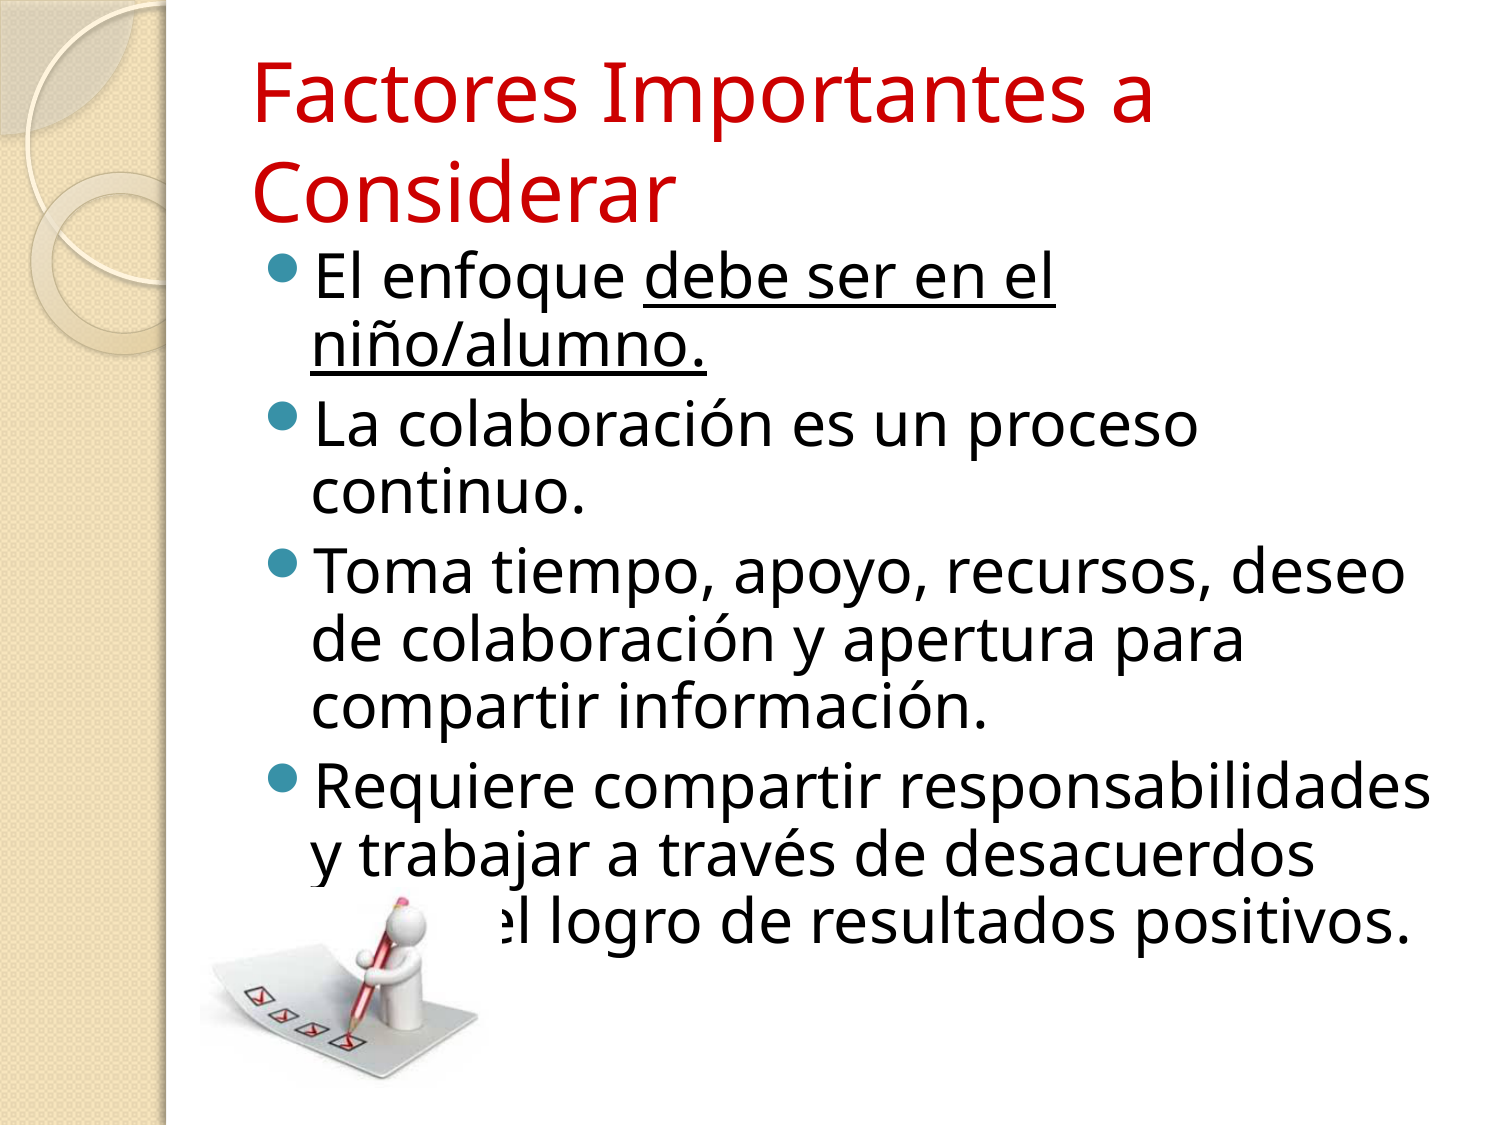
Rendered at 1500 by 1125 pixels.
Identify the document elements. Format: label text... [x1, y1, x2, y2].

title Factores Importantes a Considerar [235, 45, 1466, 233]
picture [199, 887, 502, 1088]
list El enfoque debe ser en el niño/alumno. La colaboración es un proceso continuo. Toma tiempo, apoyo, recursos, deseo de colaboración y apertura para compartir información. Requiere compartir responsabilidades y trabajar a través de desacuerdos hacia el logro de resultados positivos. [235, 237, 1466, 875]
